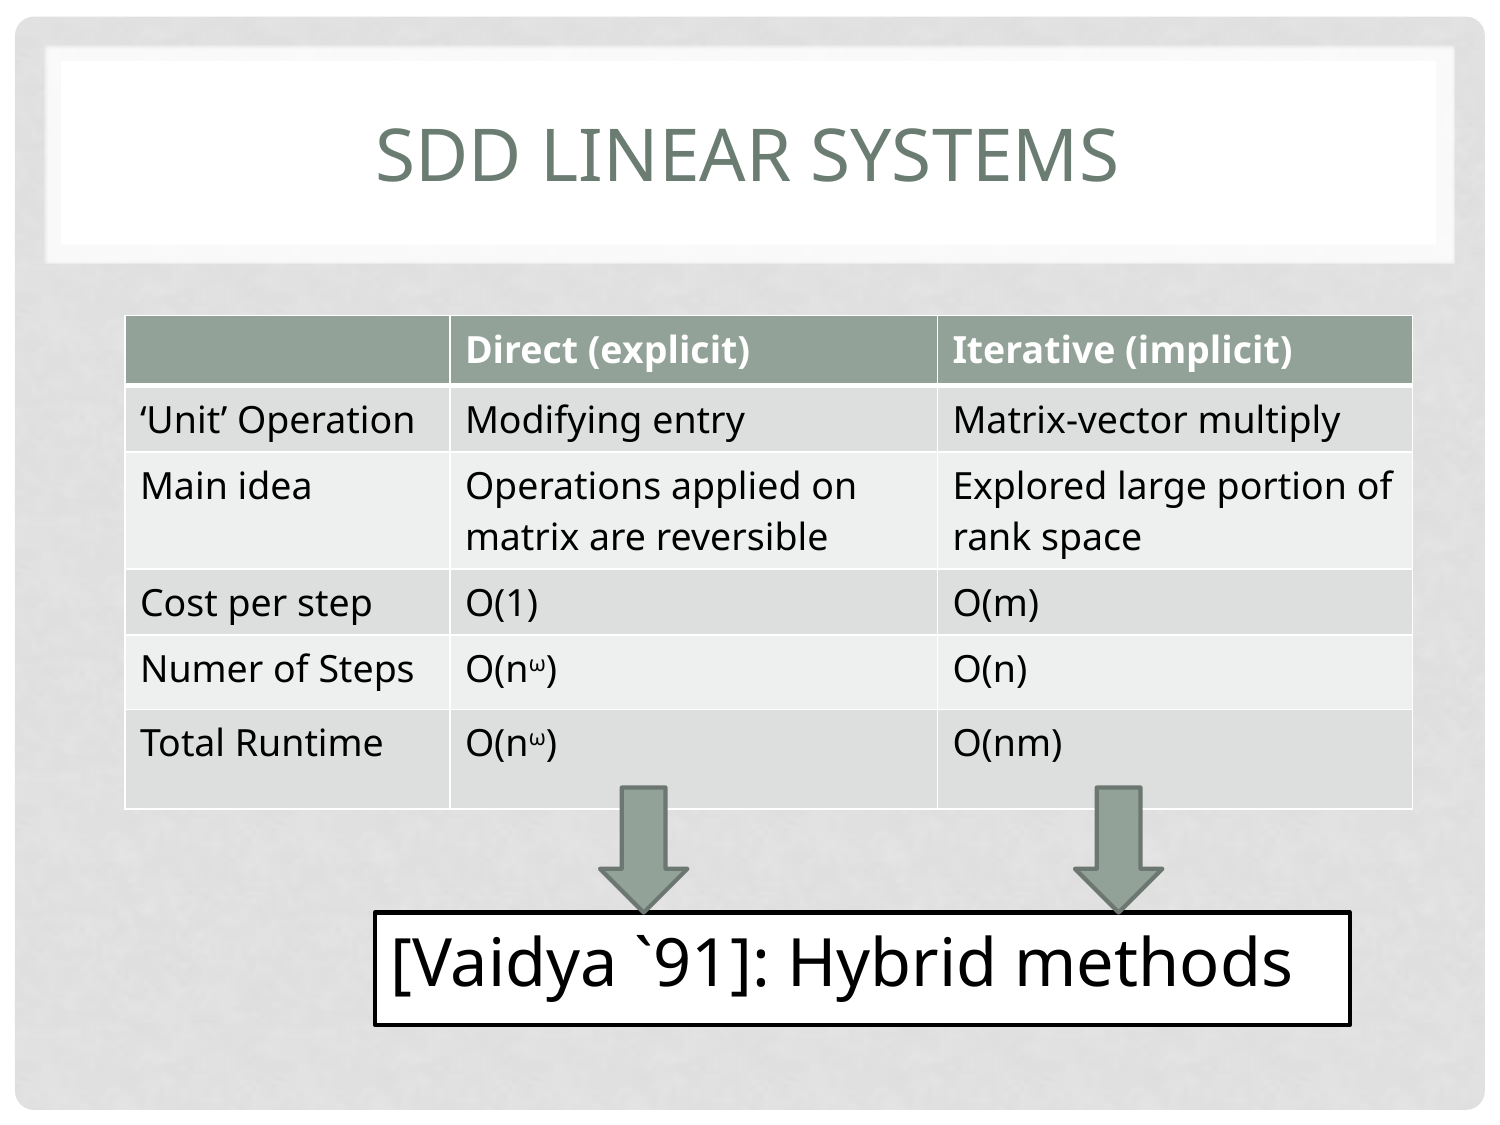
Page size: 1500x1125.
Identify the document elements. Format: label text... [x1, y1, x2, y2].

table_cell ‘Unit’ Operation [126, 388, 449, 451]
table_cell O(nω) [451, 636, 937, 709]
table_cell Numer of Steps [126, 636, 449, 709]
table_header Iterative (implicit) [938, 316, 1412, 383]
table_header [126, 316, 449, 383]
table_cell Cost per step [126, 570, 449, 634]
table_cell O(1) [451, 570, 937, 634]
table_cell O(m) [938, 570, 1412, 634]
table_cell Operations applied on matrix are reversible [451, 453, 937, 568]
table_cell Total Runtime [126, 710, 449, 808]
table_cell Explored large portion of rank space [938, 453, 1412, 568]
table_header Direct (explicit) [451, 316, 937, 383]
table_cell Modifying entry [451, 388, 937, 451]
table_cell O(nm) [938, 710, 1412, 808]
table_cell Matrix-vector multiply [938, 388, 1412, 451]
table_cell O(n) [938, 636, 1412, 709]
table_cell O(nω) [451, 710, 937, 787]
table_cell Main idea [126, 453, 449, 568]
title SDD Linear Systems [69, 66, 1425, 238]
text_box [374, 787, 1351, 1026]
